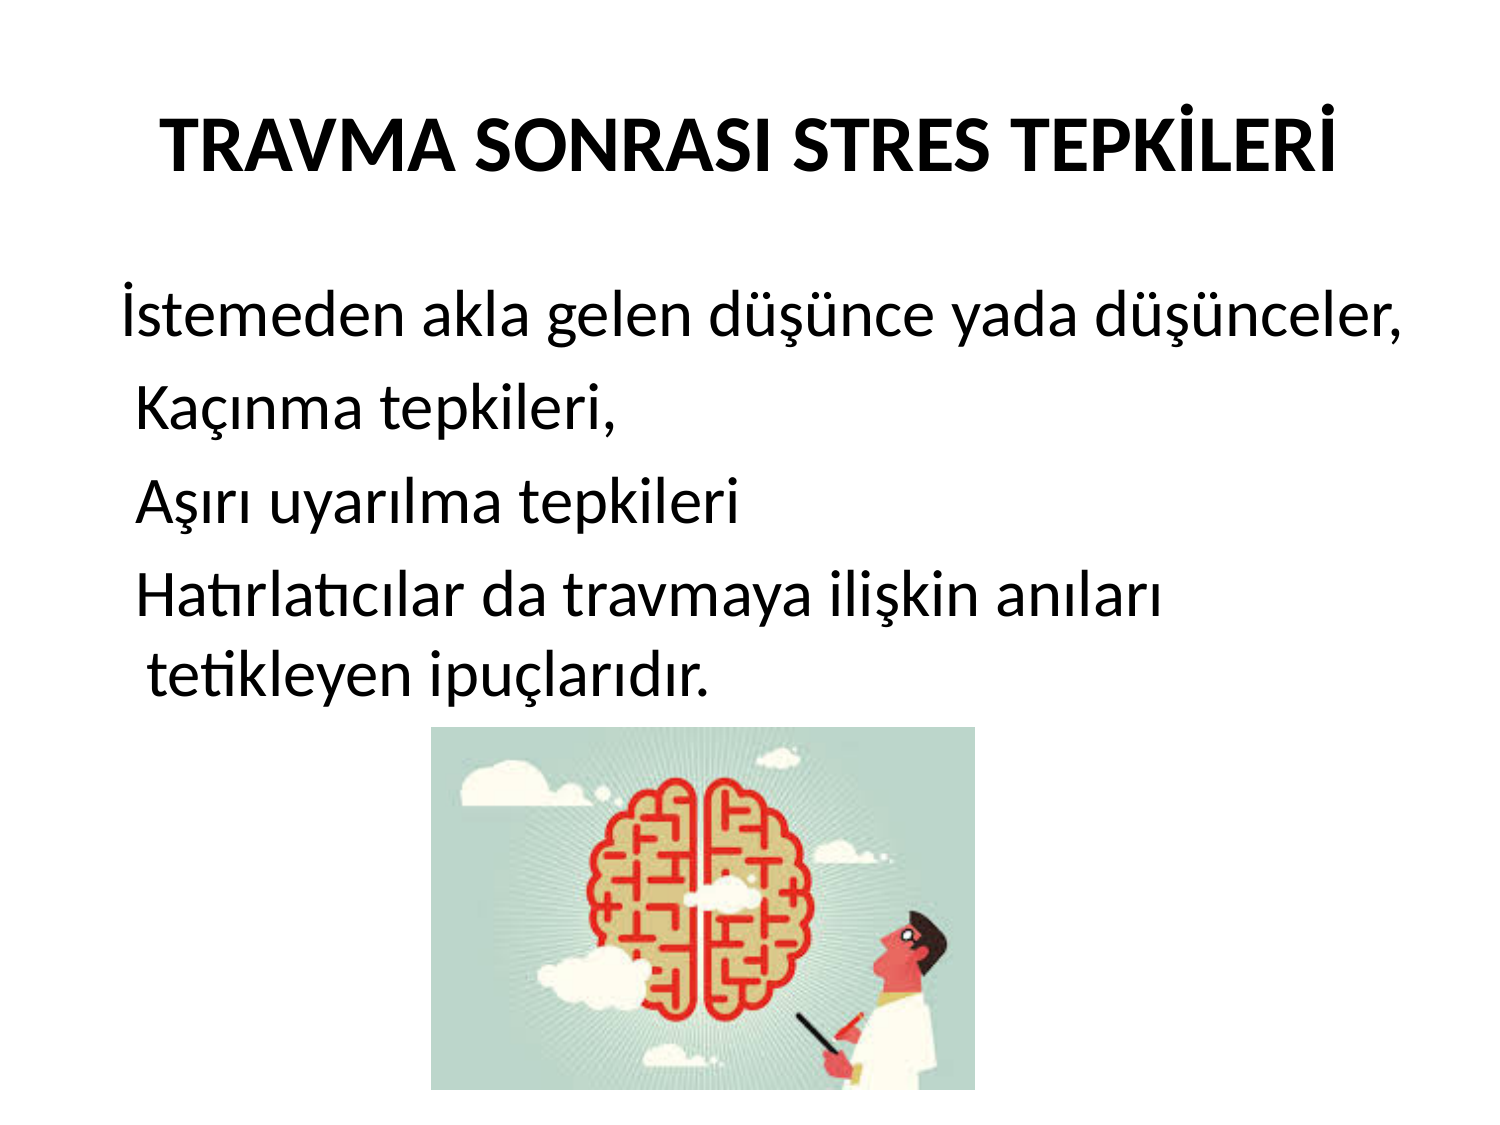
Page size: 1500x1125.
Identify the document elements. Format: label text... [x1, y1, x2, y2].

title TRAVMA SONRASI STRES TEPKİLERİ [75, 45, 1425, 233]
list İstemeden akla gelen düşünce yada düşünceler, Kaçınma tepkileri, Aşırı uyarılma tepkileri Hatırlatıcılar da travmaya ilişkin anıları tetikleyen ipuçlarıdır. [75, 262, 1425, 1005]
picture [430, 727, 975, 1090]
